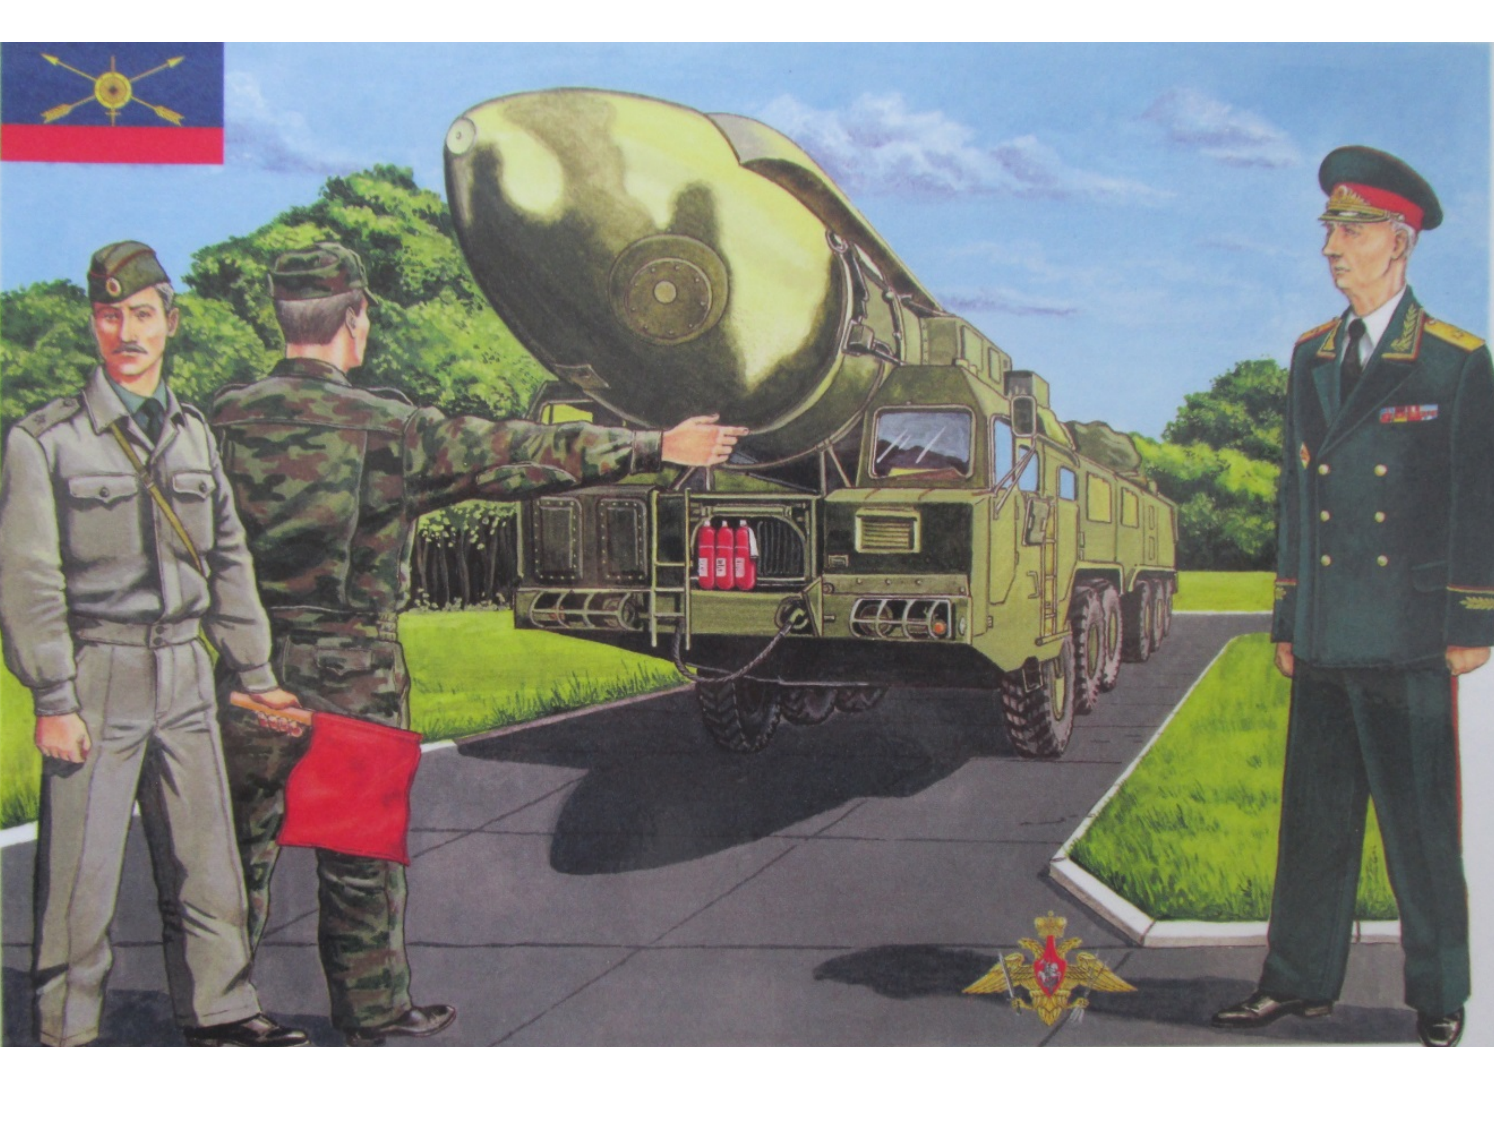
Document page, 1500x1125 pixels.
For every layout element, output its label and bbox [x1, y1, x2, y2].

list [0, 42, 1495, 1047]
